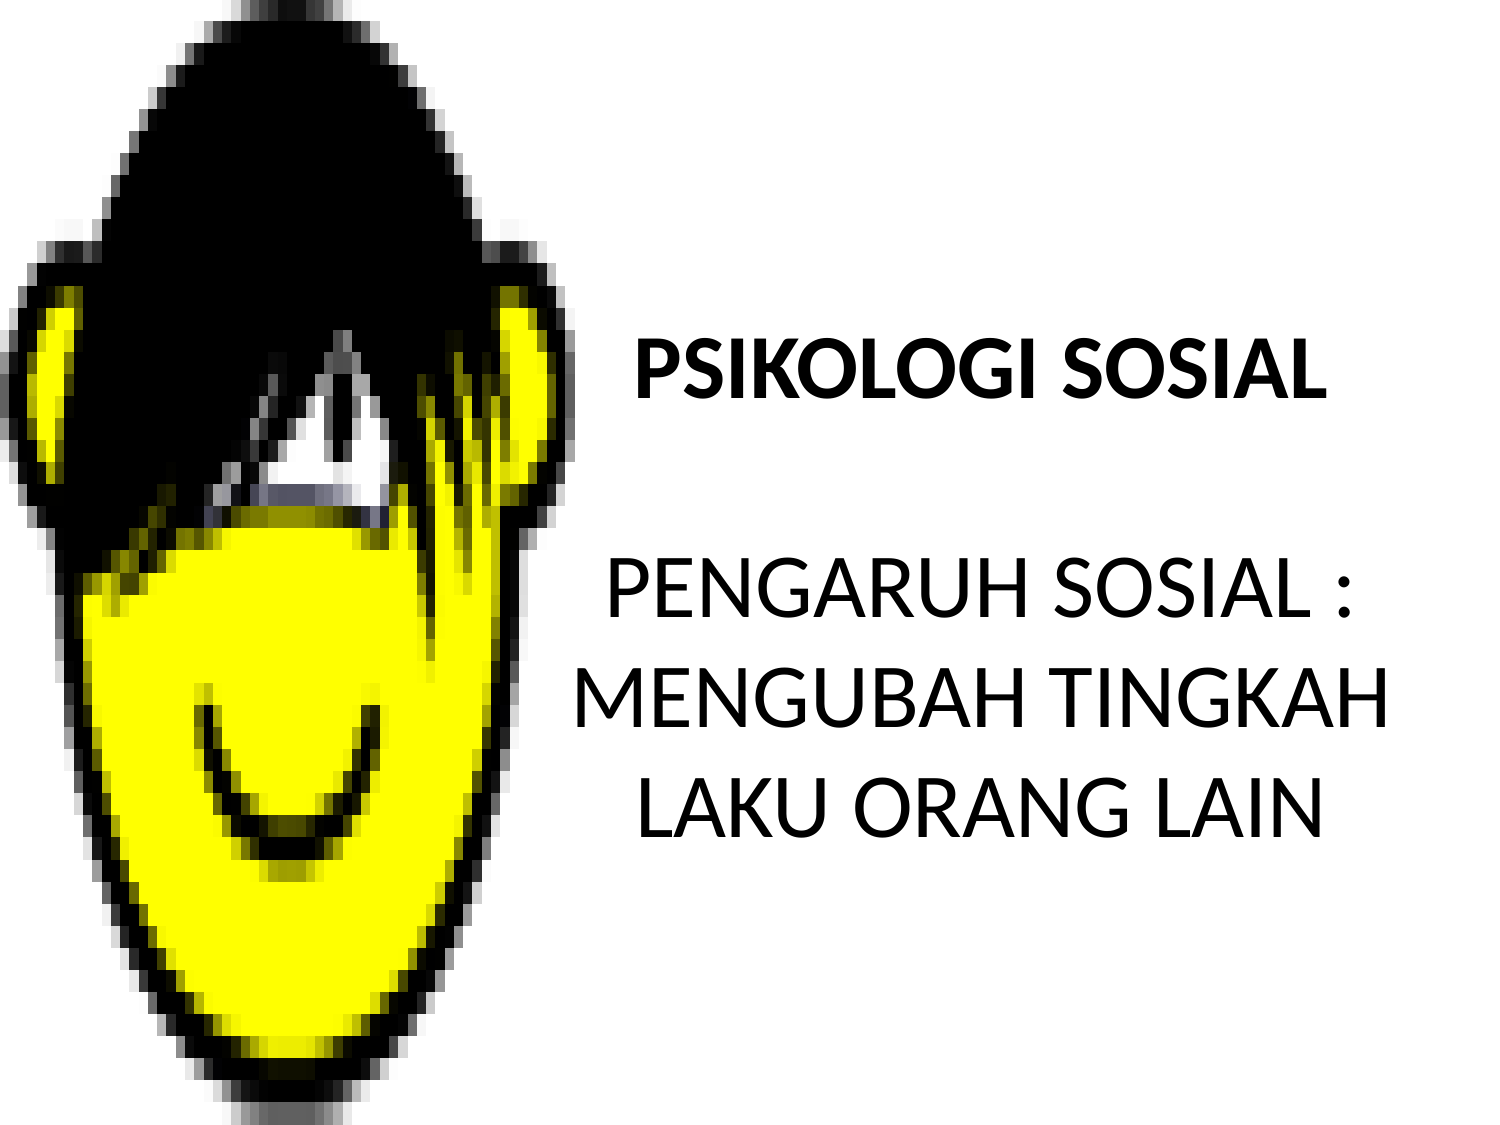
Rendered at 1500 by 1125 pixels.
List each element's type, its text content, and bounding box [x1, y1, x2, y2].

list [0, 0, 576, 1125]
title PSIKOLOGI SOSIAL PENGARUH SOSIAL : MENGUBAH TINGKAH LAKU ORANG LAIN [579, 274, 1500, 888]
